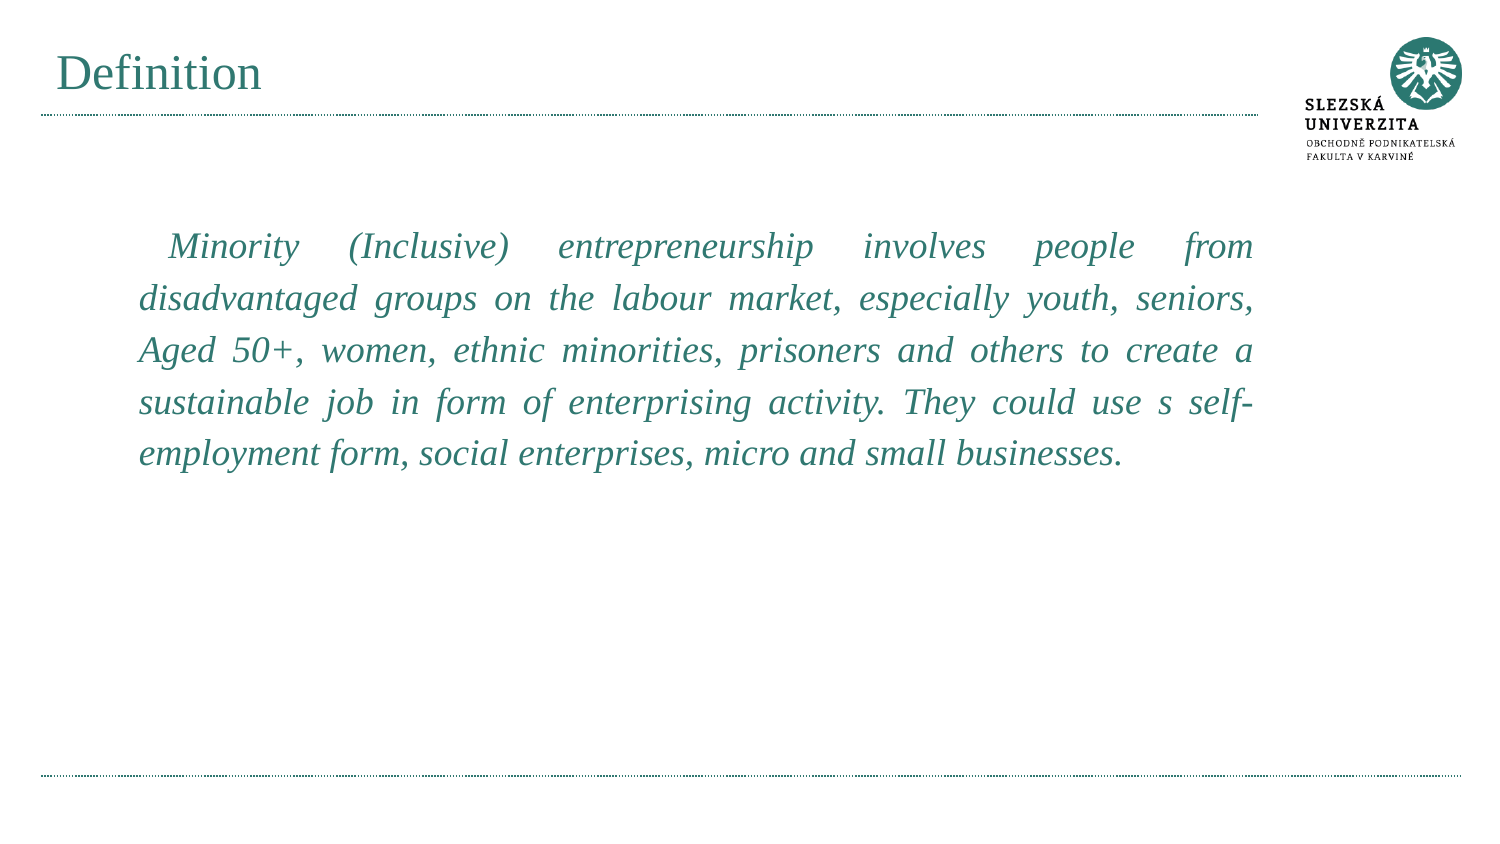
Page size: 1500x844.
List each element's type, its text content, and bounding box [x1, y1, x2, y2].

text_box Minority (Inclusive) entrepreneurship involves people from disadvantaged groups on the labour market, especially youth, seniors, Aged 50+, women, ethnic minorities, prisoners and others to create a sustainable job in form of enterprising activity. They could use s self-employment form, social enterprises, micro and small businesses. [123, 207, 1270, 481]
title Definition [41, 32, 786, 116]
picture [1305, 37, 1462, 160]
